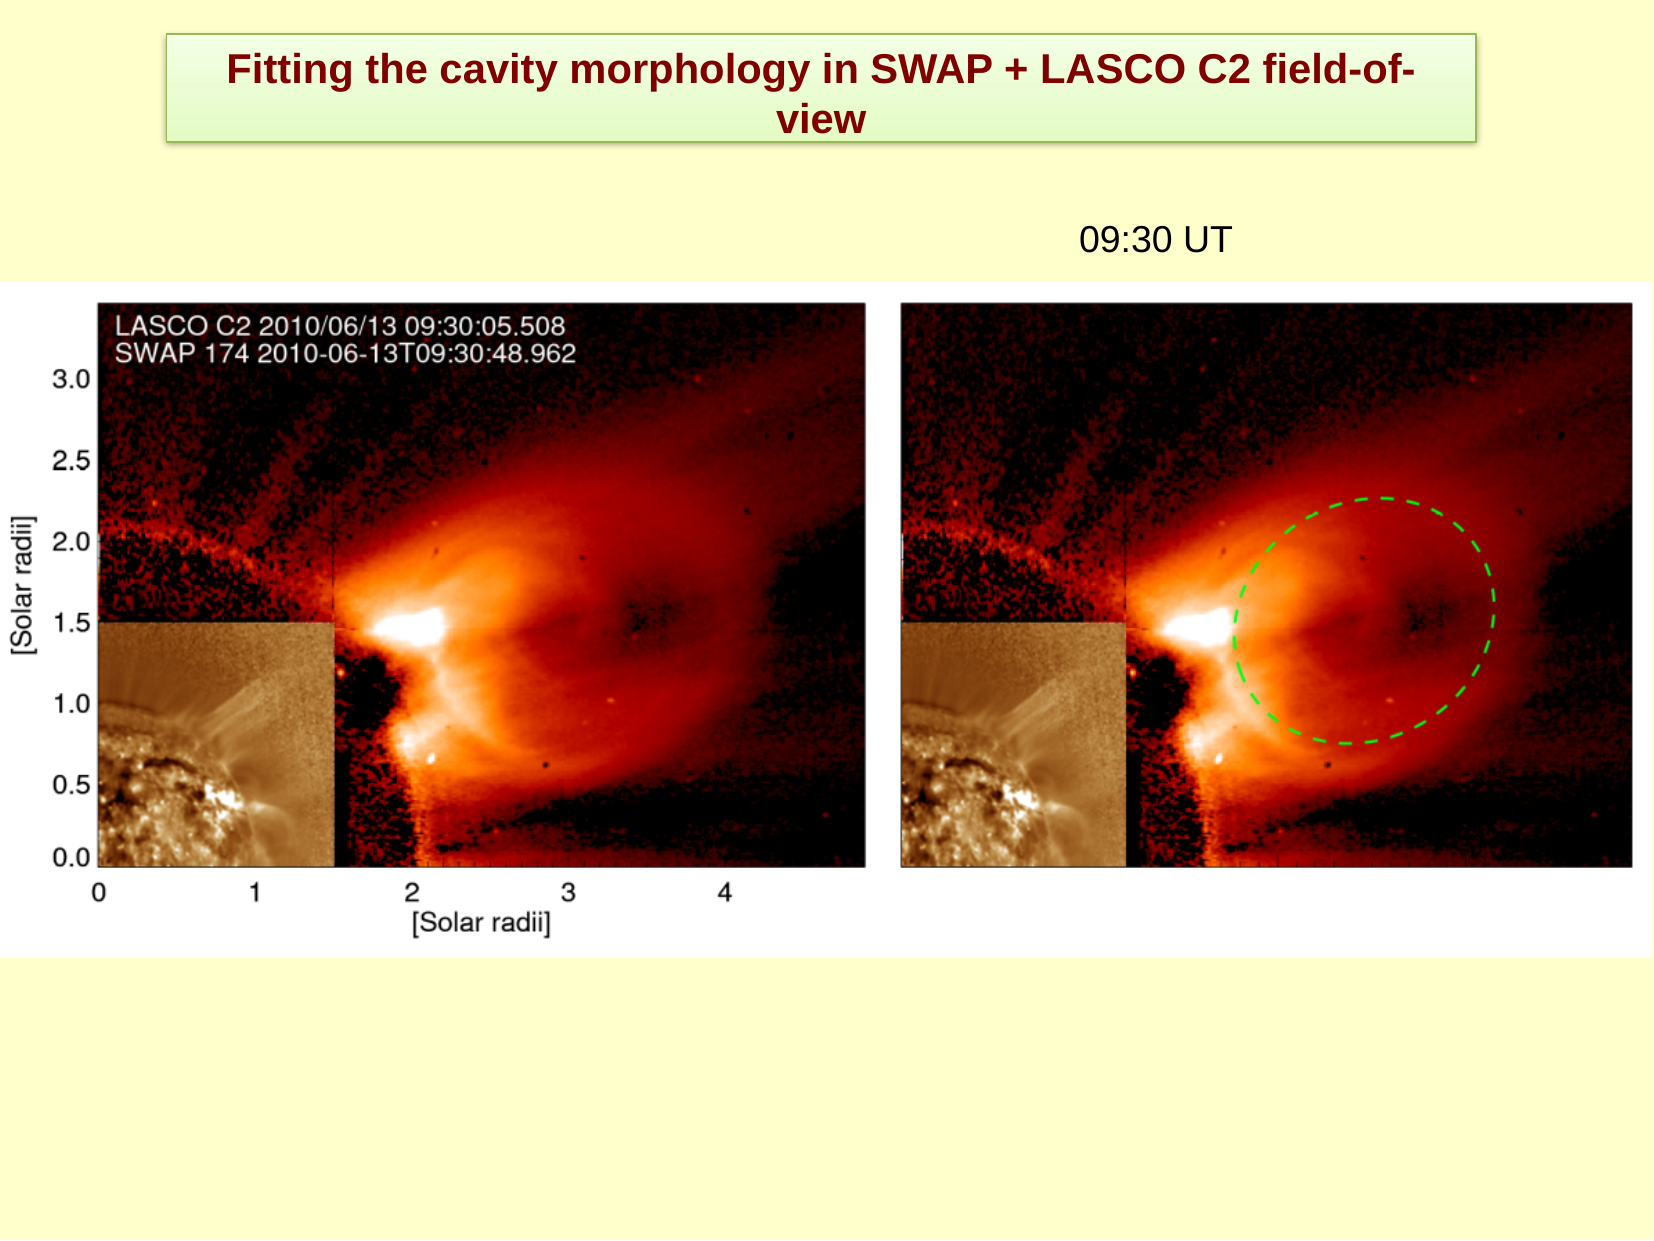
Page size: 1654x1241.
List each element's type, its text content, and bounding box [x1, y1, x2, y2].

picture [0, 282, 1652, 958]
text_box 09:30 UT [1064, 207, 1615, 268]
text_box Fitting the cavity morphology in SWAP + LASCO C2 field-of-view [166, 33, 1477, 143]
